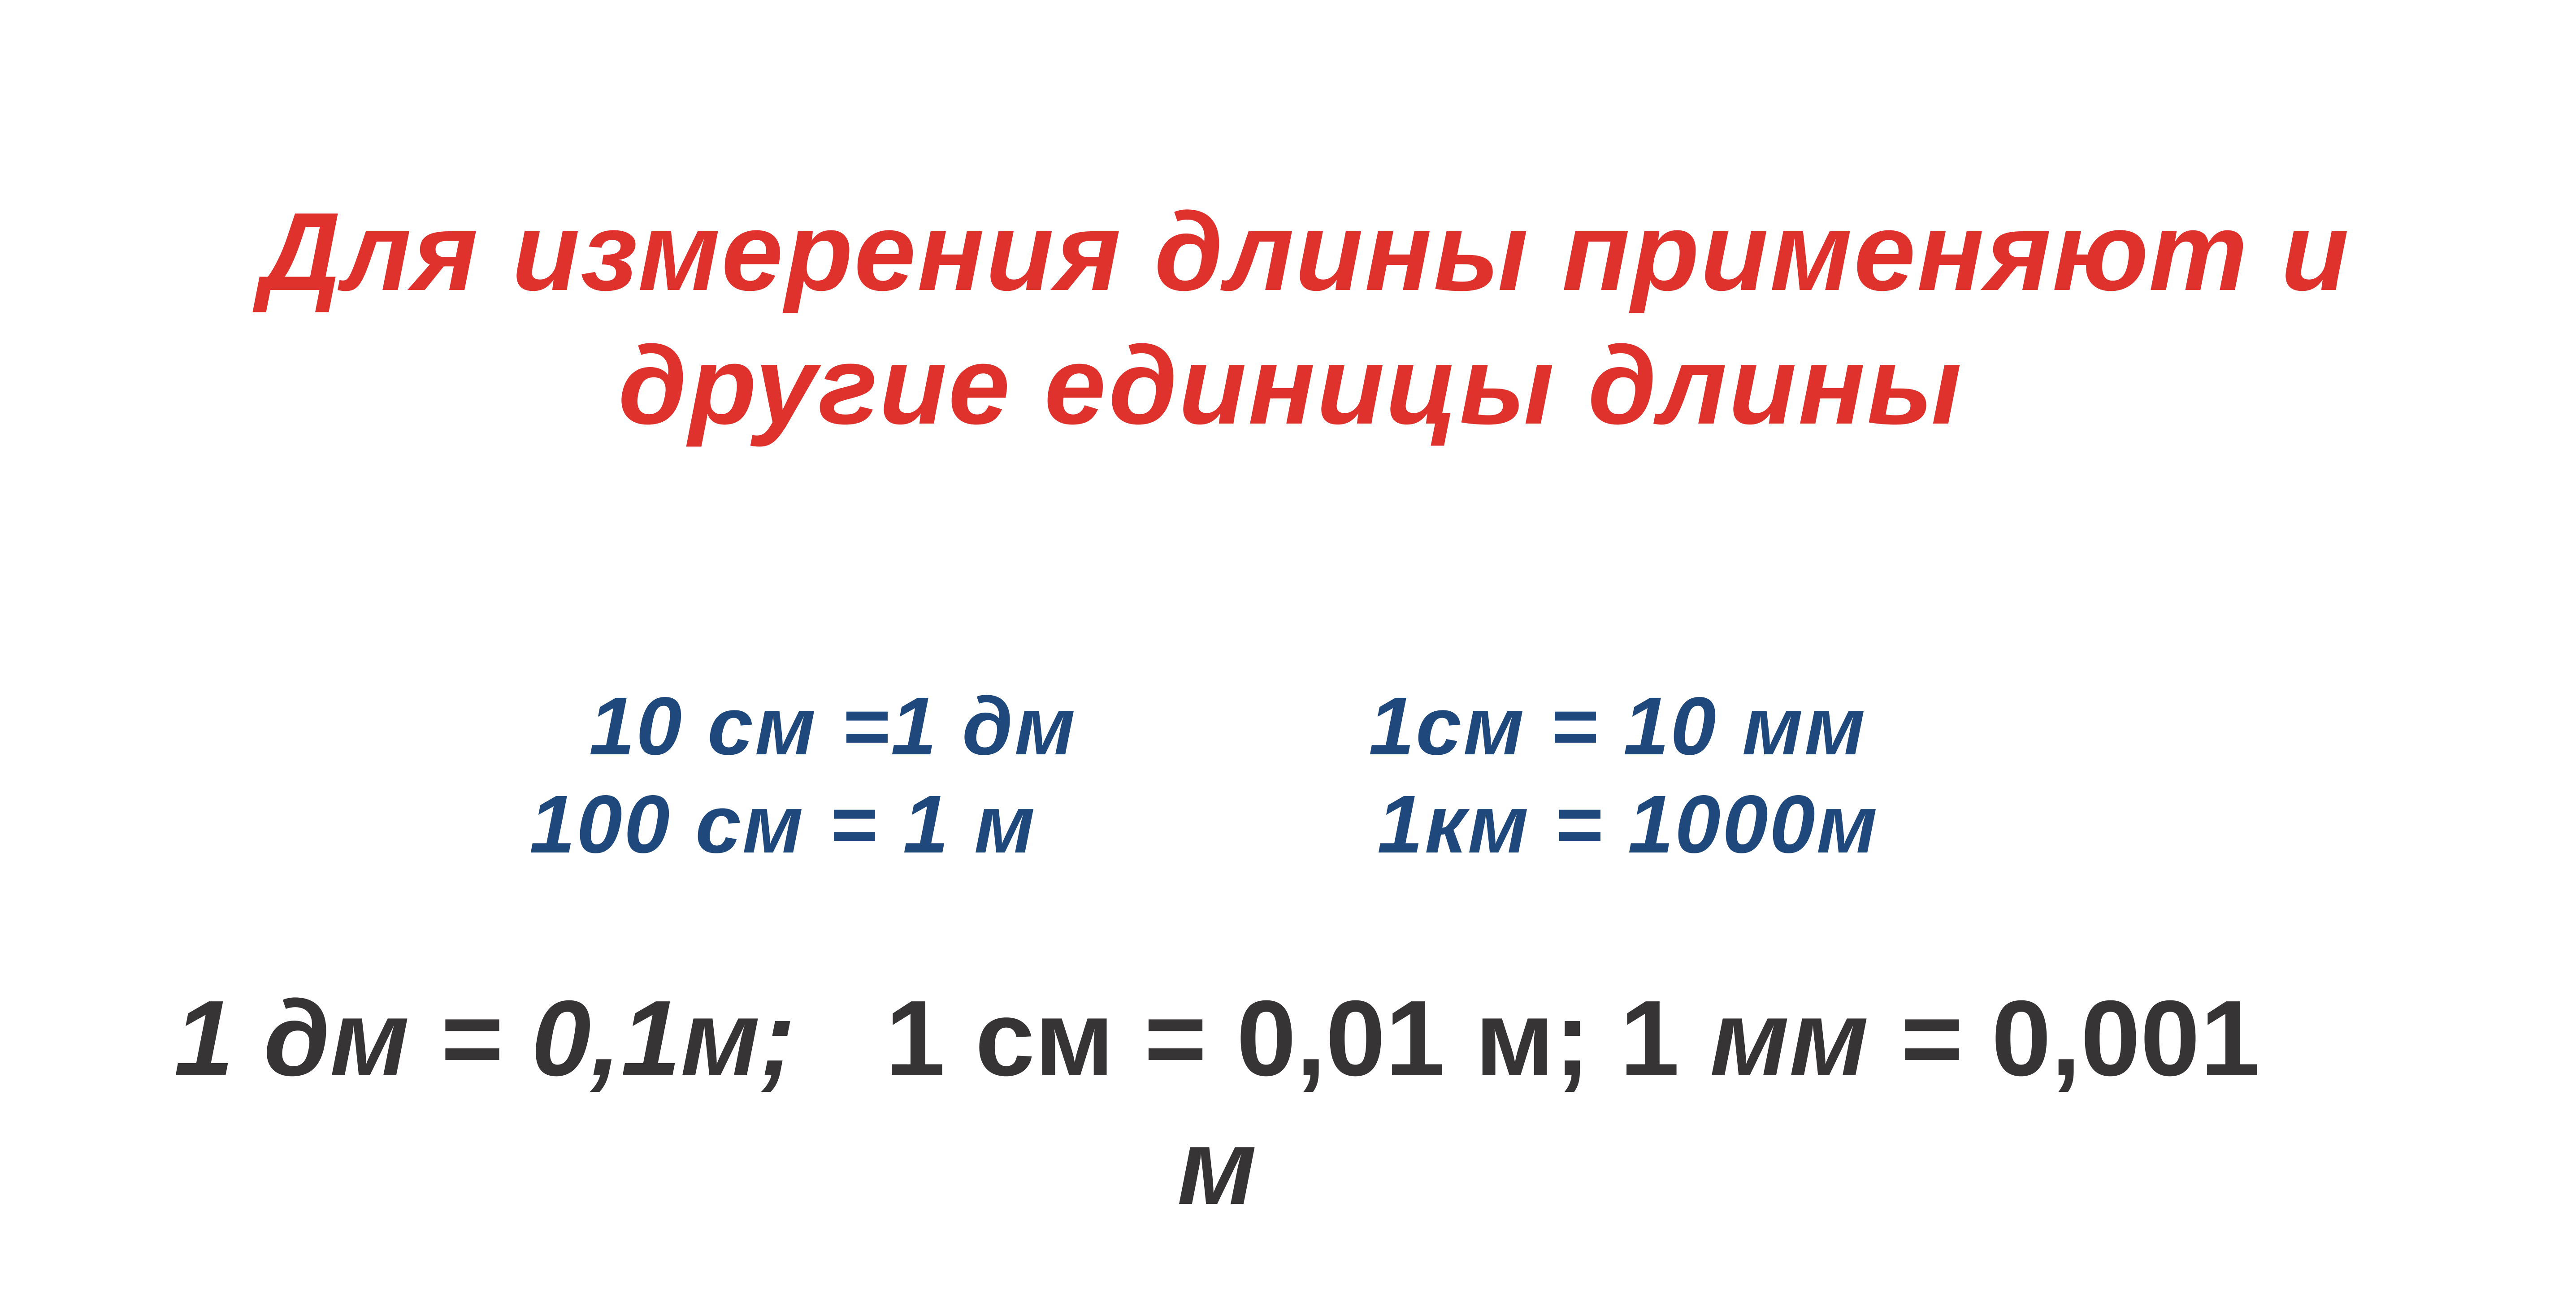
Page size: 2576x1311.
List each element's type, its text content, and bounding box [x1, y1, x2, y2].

text_box Для измерения длины применяют и другие единицы длины [167, 168, 2448, 457]
list 10 см =1 дм 1см = 10 мм 100 см = 1 м 1км = 1000м 1 дм = 0,1м; 1 см = 0,01 м; 1 мм = 0,001 м [117, 661, 2318, 977]
